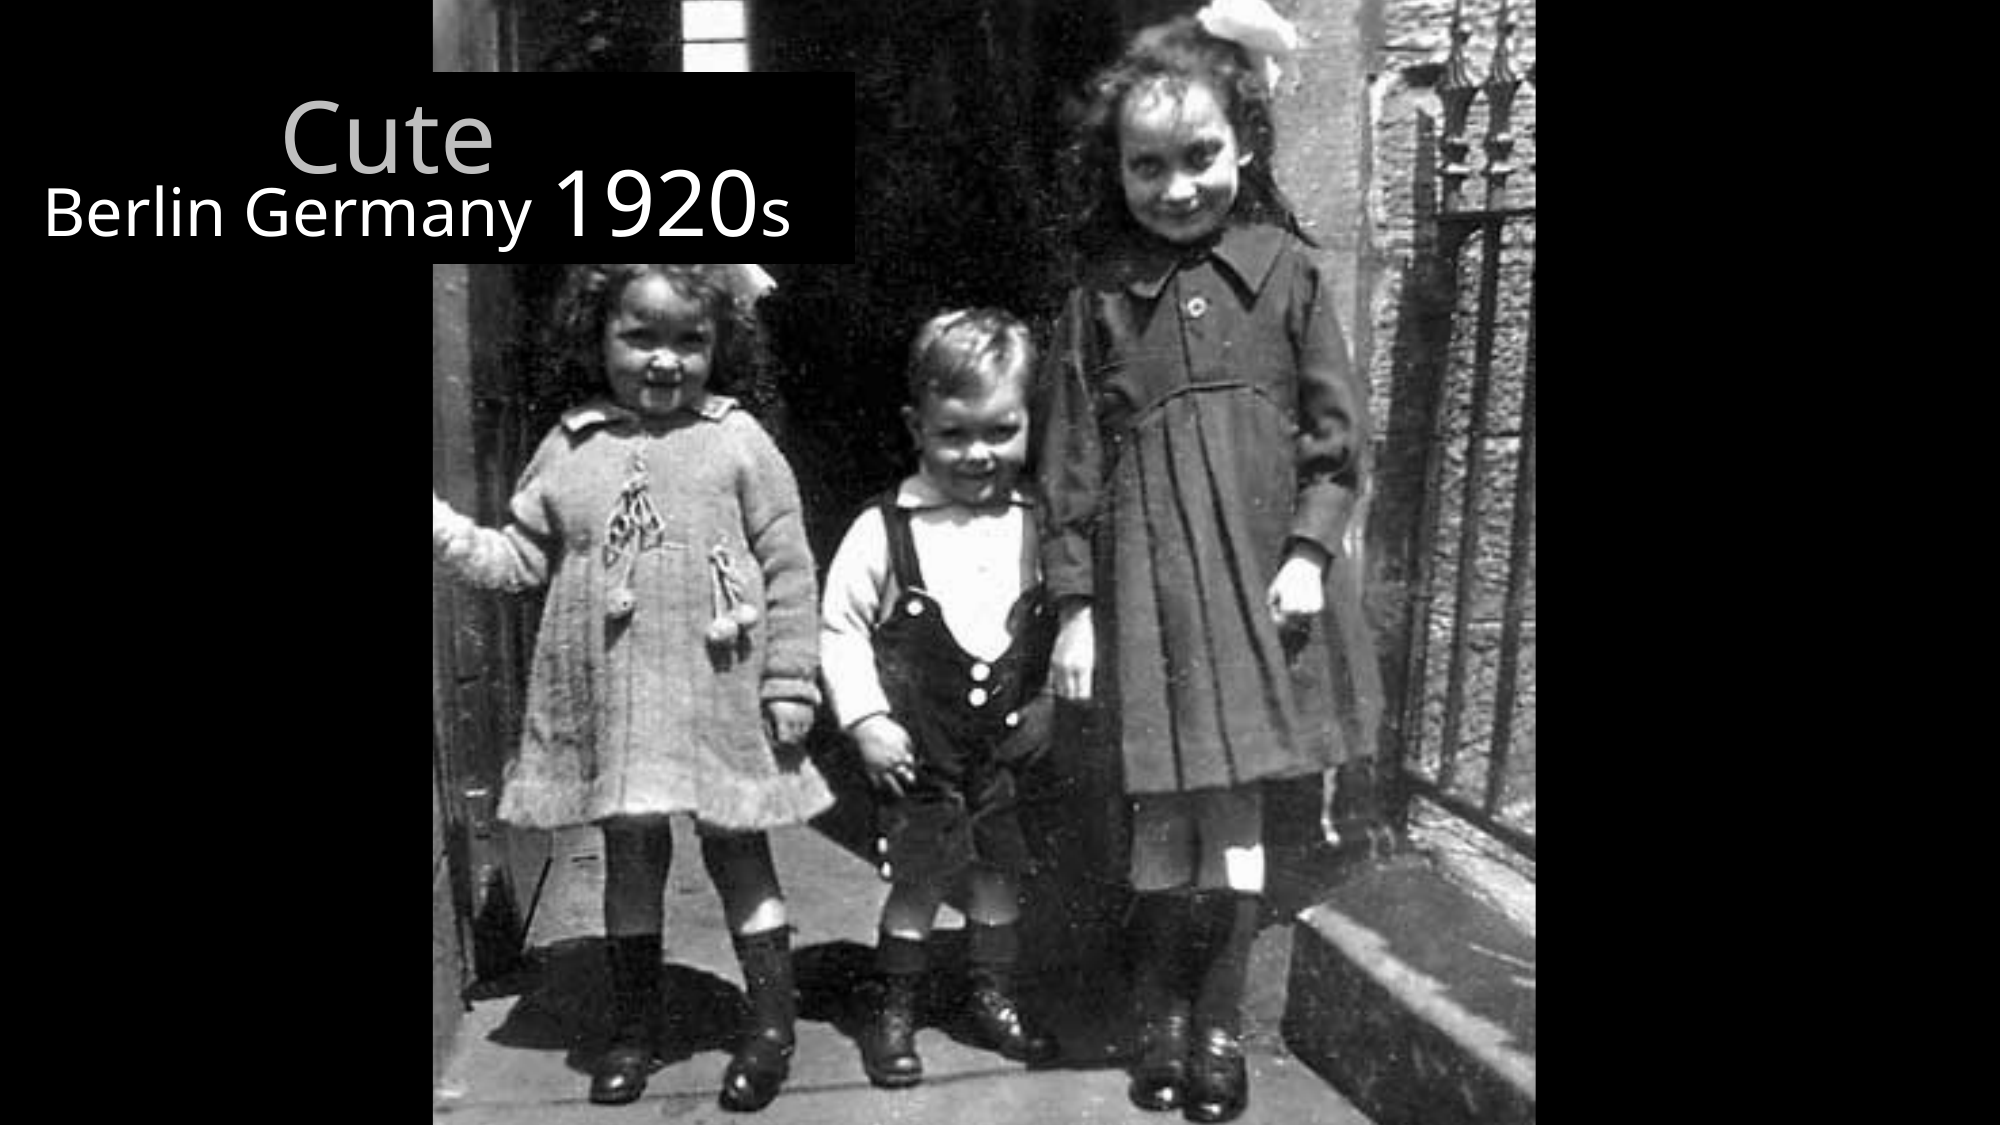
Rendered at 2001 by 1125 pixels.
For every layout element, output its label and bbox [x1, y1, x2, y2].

text_box [0, 65, 854, 264]
picture [432, 0, 1536, 1125]
